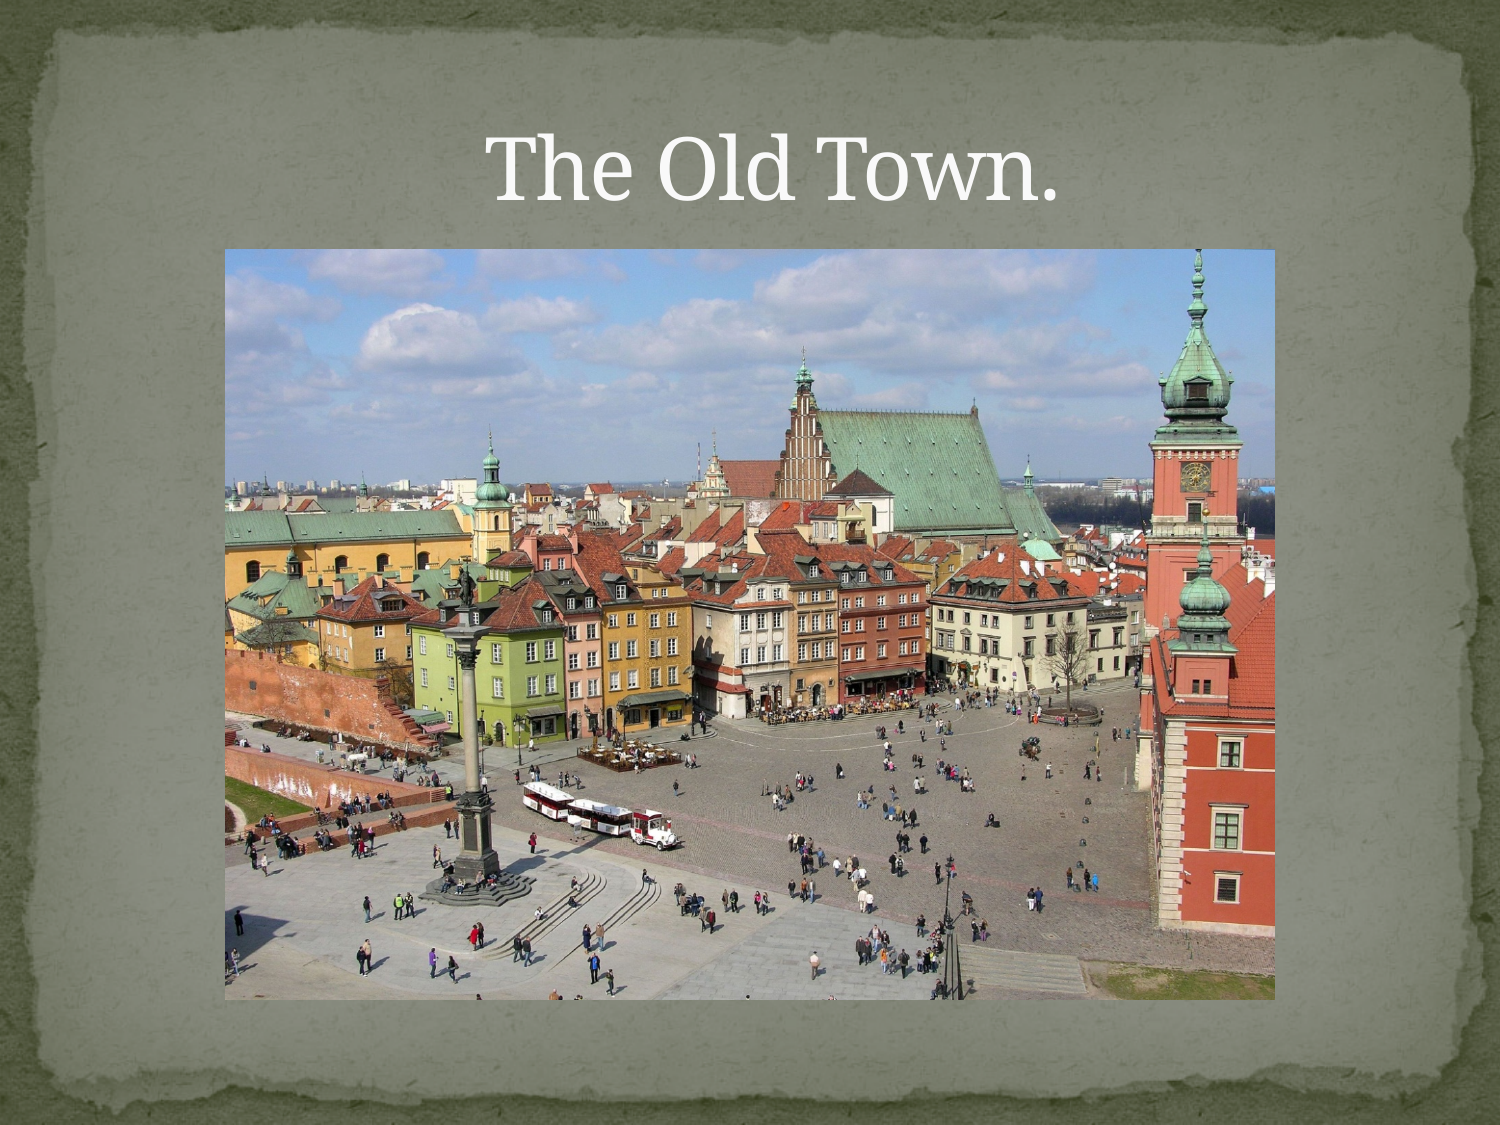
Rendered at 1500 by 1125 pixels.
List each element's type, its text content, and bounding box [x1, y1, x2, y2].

title The Old Town. [74, 24, 1425, 225]
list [228, 252, 1273, 998]
